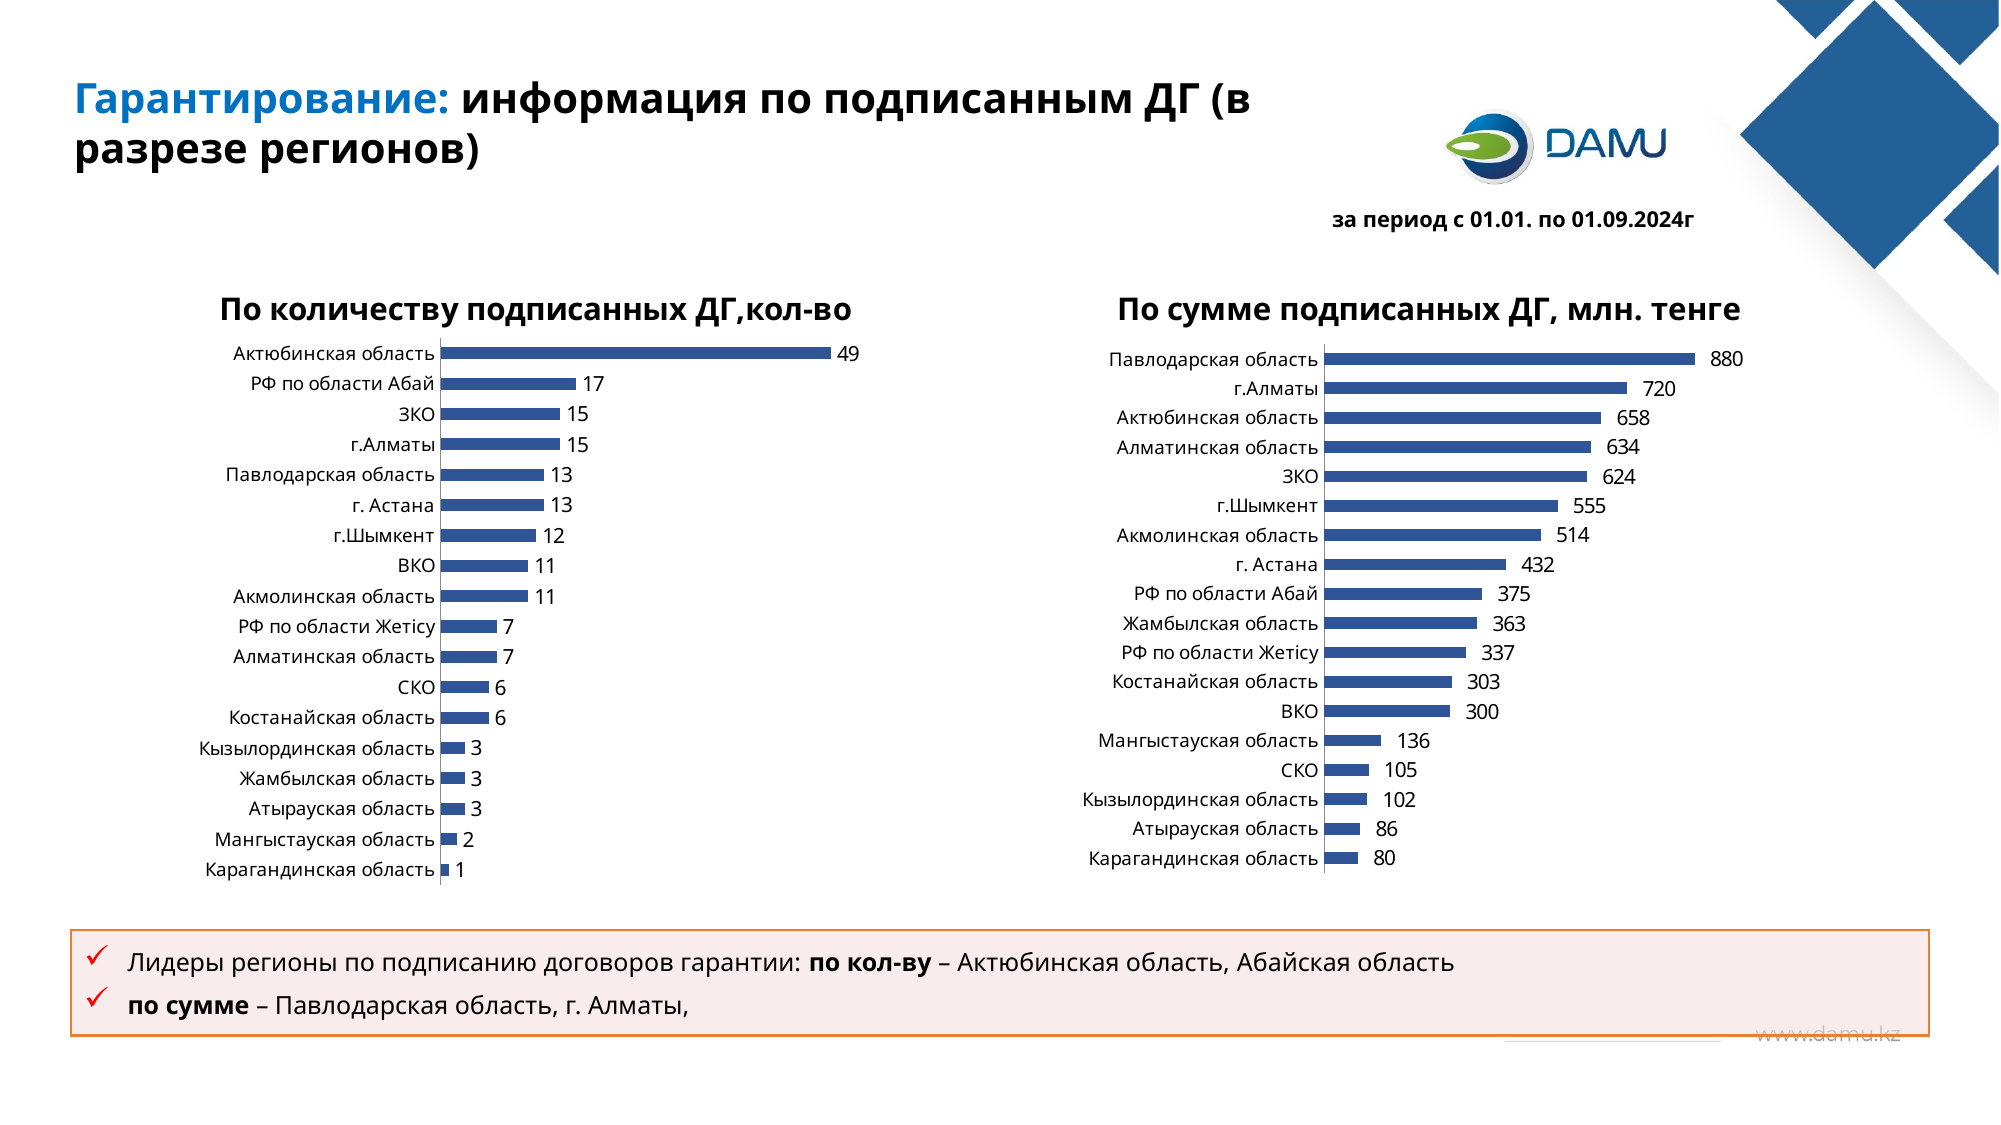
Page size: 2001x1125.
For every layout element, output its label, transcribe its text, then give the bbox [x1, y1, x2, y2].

picture [1, 0, 1999, 1125]
text_box Лидеры регионы по подписанию договоров гарантии: по кол-ву – Актюбинская область, Абайская область по сумме – Павлодарская область, г. Алматы, [70, 929, 1930, 1037]
text_box Гарантирование: информация по подписанным ДГ (в разрезе регионов) [59, 64, 1430, 180]
chart [979, 256, 1881, 895]
chart [99, 256, 972, 910]
text_box за период с 01.01. по 01.09.2024г [1317, 198, 1711, 240]
